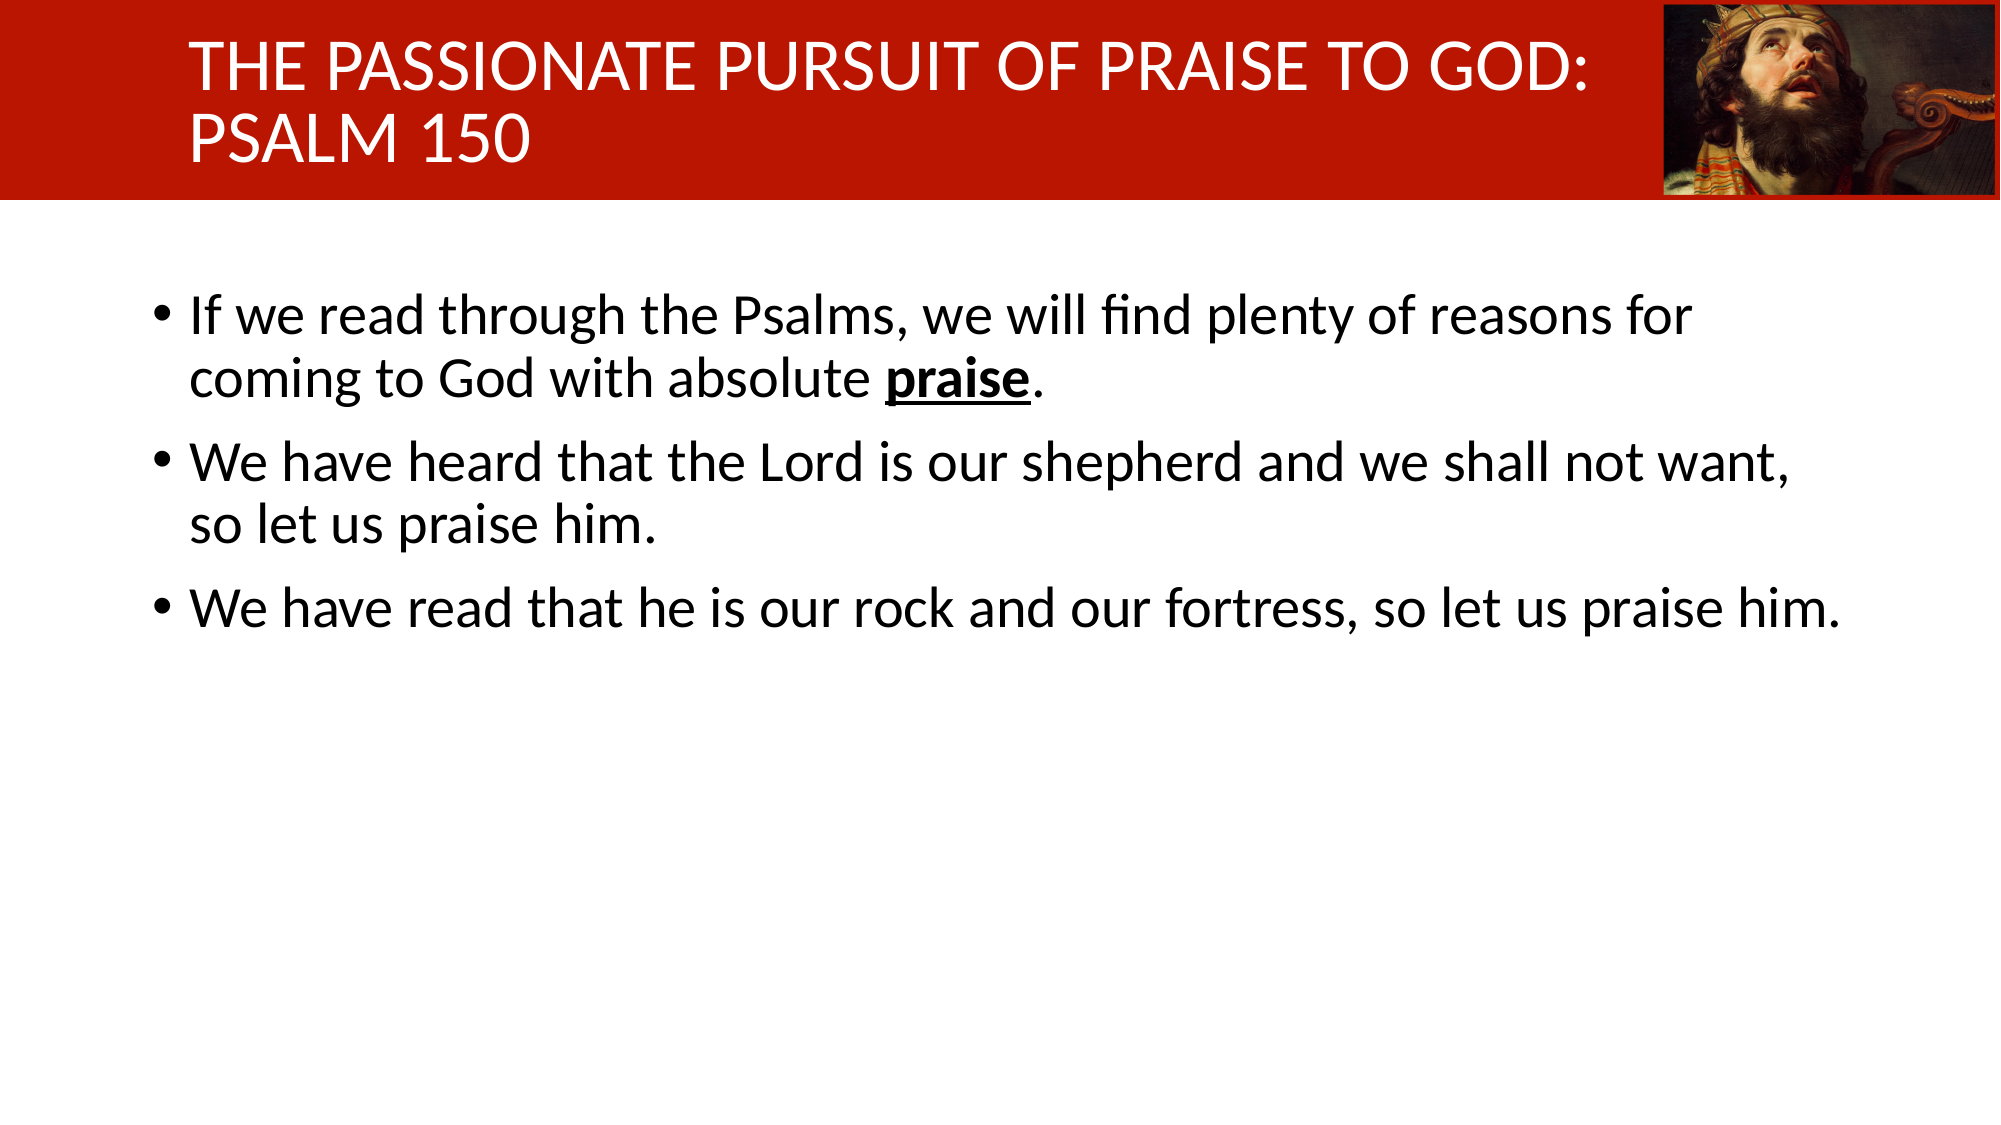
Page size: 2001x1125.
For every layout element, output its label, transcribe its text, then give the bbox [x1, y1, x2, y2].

text_box If we read through the Psalms, we will find plenty of reasons for coming to God with absolute praise. We have heard that the Lord is our shepherd and we shall not want, so let us praise him. We have read that he is our rock and our fortress, so let us praise him. [137, 276, 1863, 1073]
picture [0, 0, 2000, 200]
